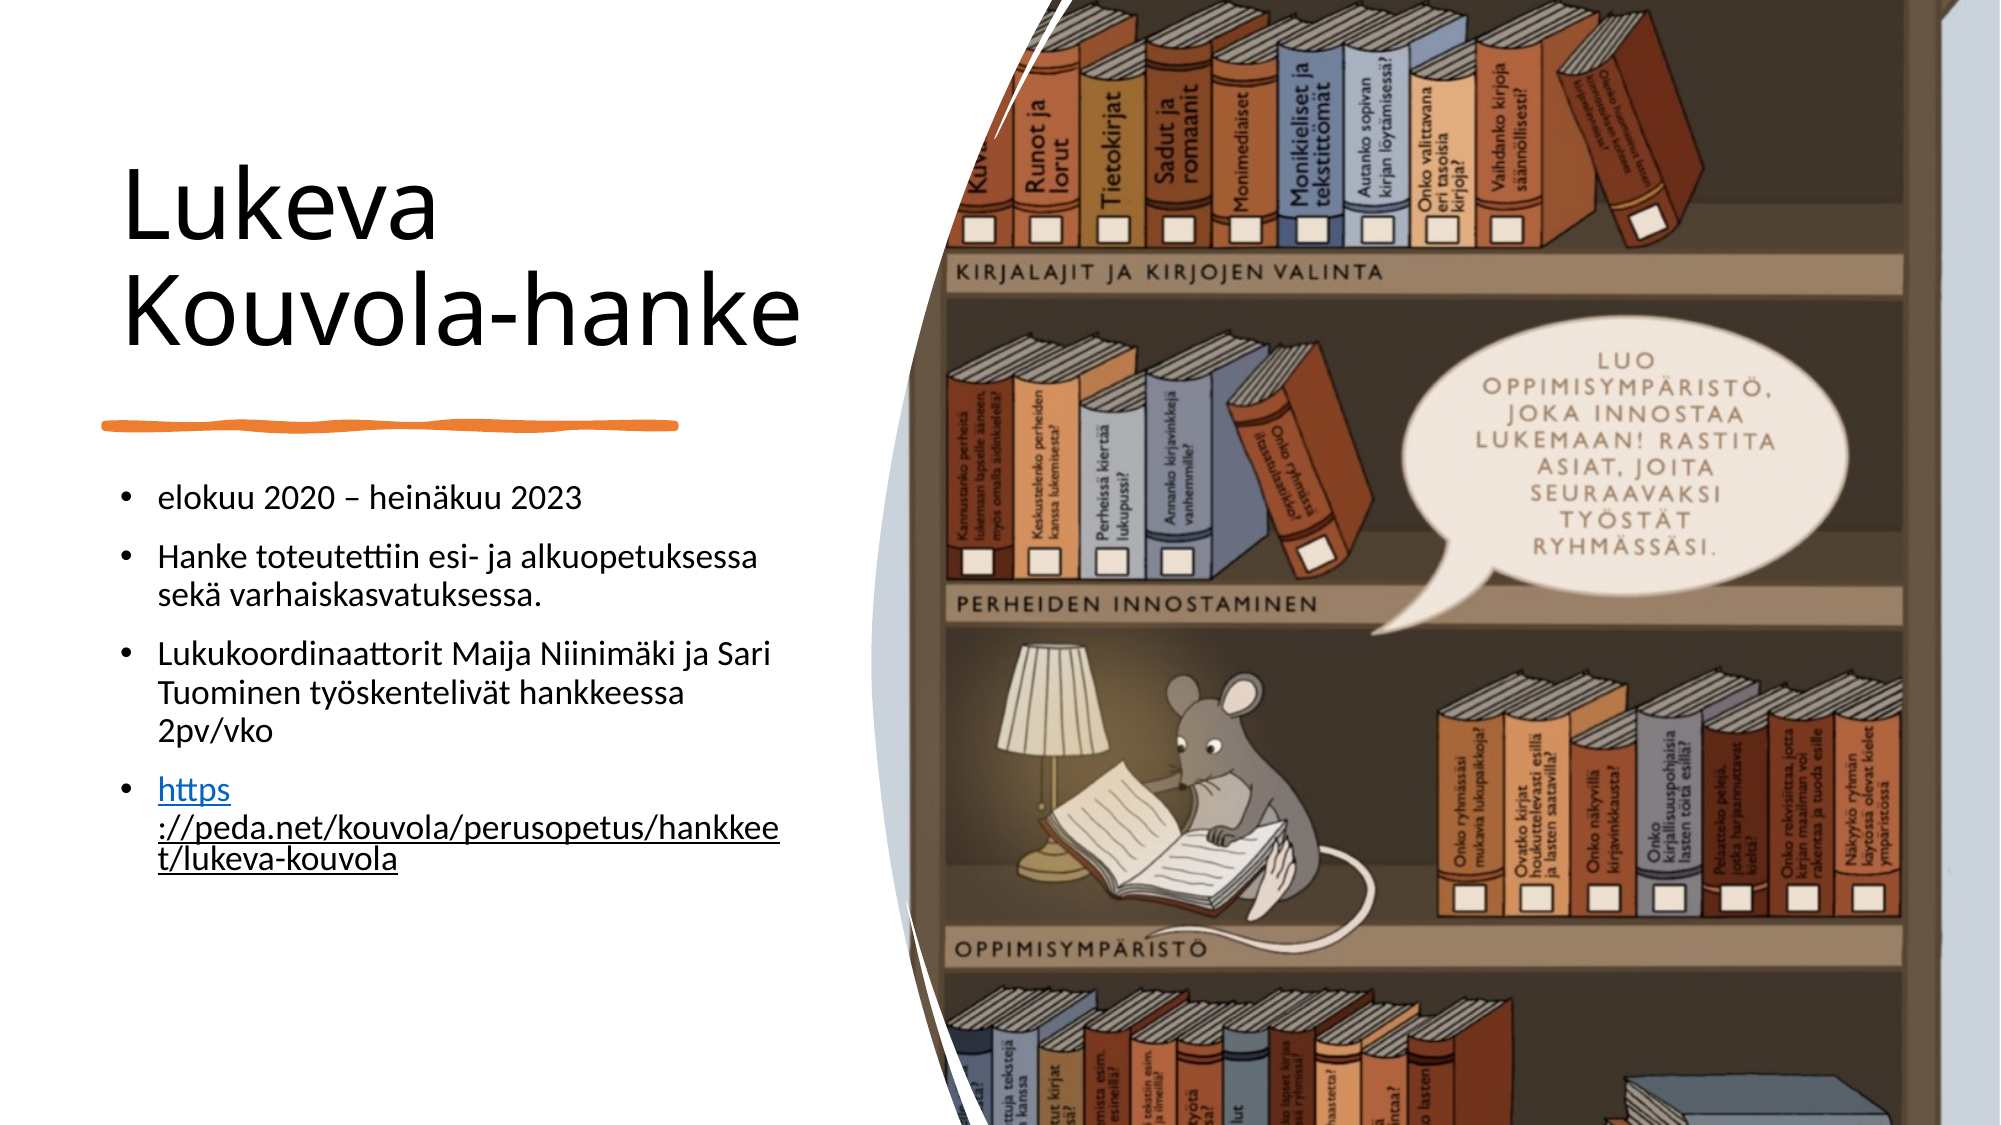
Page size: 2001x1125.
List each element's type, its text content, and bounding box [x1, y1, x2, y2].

picture [871, 0, 2000, 1125]
list elokuu 2020 – heinäkuu 2023 Hanke toteutettiin esi- ja alkuopetuksessa sekä varhaiskasvatuksessa. Lukukoordinaattorit Maija Niinimäki ja Sari Tuominen työskentelivät hankkeessa 2pv/vko https://peda.net/kouvola/perusopetus/hankkeet/lukeva-kouvola [105, 471, 802, 1016]
text_box [103, 421, 676, 431]
title Lukeva Kouvola-hanke [105, 53, 822, 375]
text_box [0, 0, 871, 1125]
